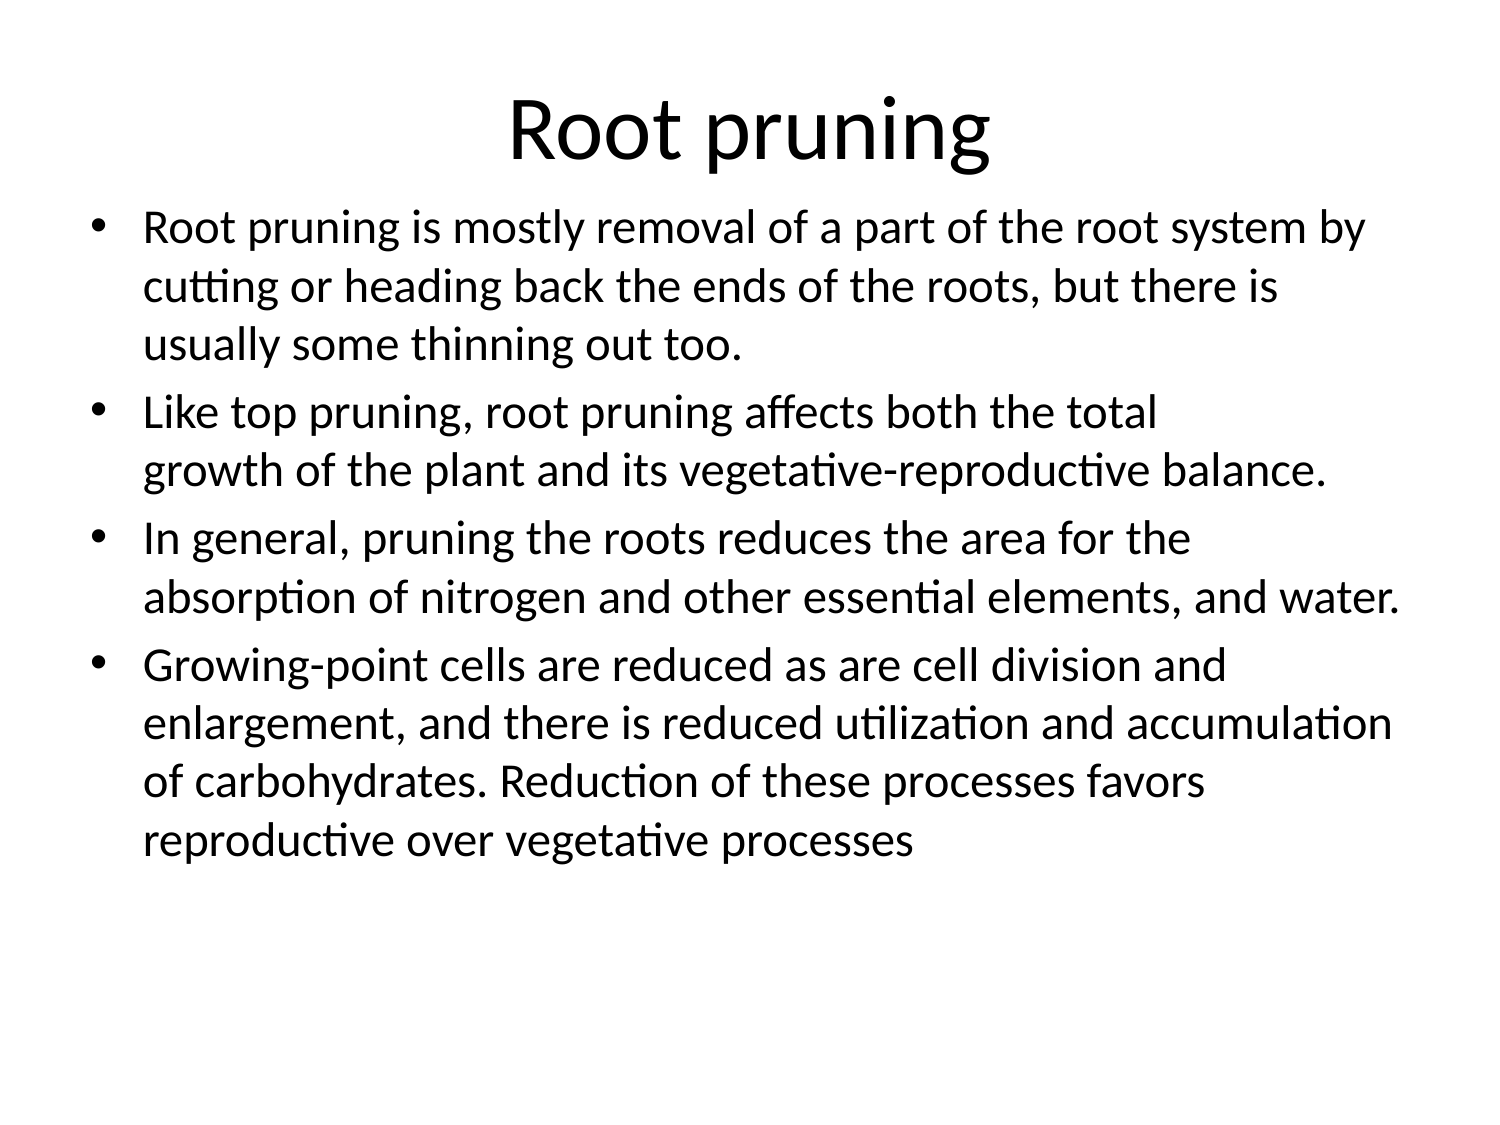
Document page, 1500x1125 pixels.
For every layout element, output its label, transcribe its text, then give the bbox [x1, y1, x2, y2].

title Root pruning [75, 45, 1425, 187]
list Root pruning is mostly removal of a part of the root system by cutting or heading back the ends of the roots, but there is usually some thinning out too. Like top pruning, root pruning affects both the total growth of the plant and its vegetative-reproductive balance. In general, pruning the roots reduces the area for the absorption of nitrogen and other essential elements, and water. Growing-point cells are reduced as are cell division and enlargement, and there is reduced utilization and accumulation of carbohydrates. Reduction of these processes favors reproductive over vegetative processes [75, 187, 1425, 930]
